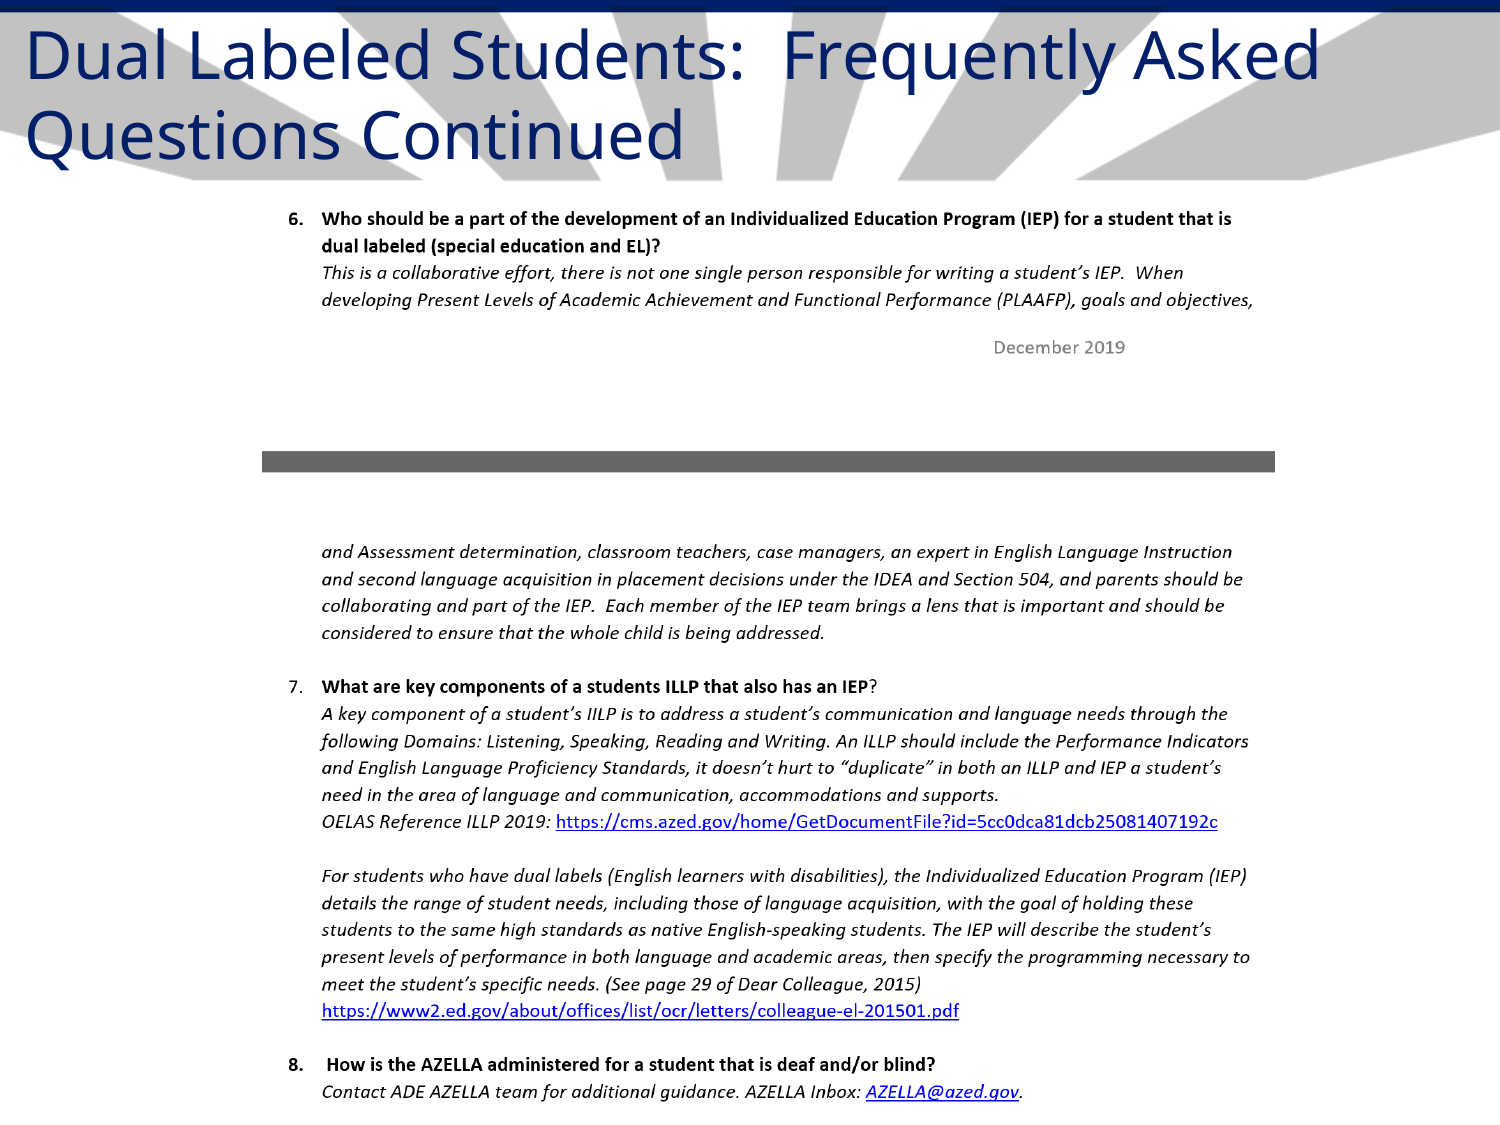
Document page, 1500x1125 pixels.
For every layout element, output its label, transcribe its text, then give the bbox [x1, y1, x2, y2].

title Dual Labeled Students: Frequently Asked Questions Continued [24, 12, 1475, 175]
picture [0, 6, 1500, 182]
picture [262, 192, 1276, 1113]
